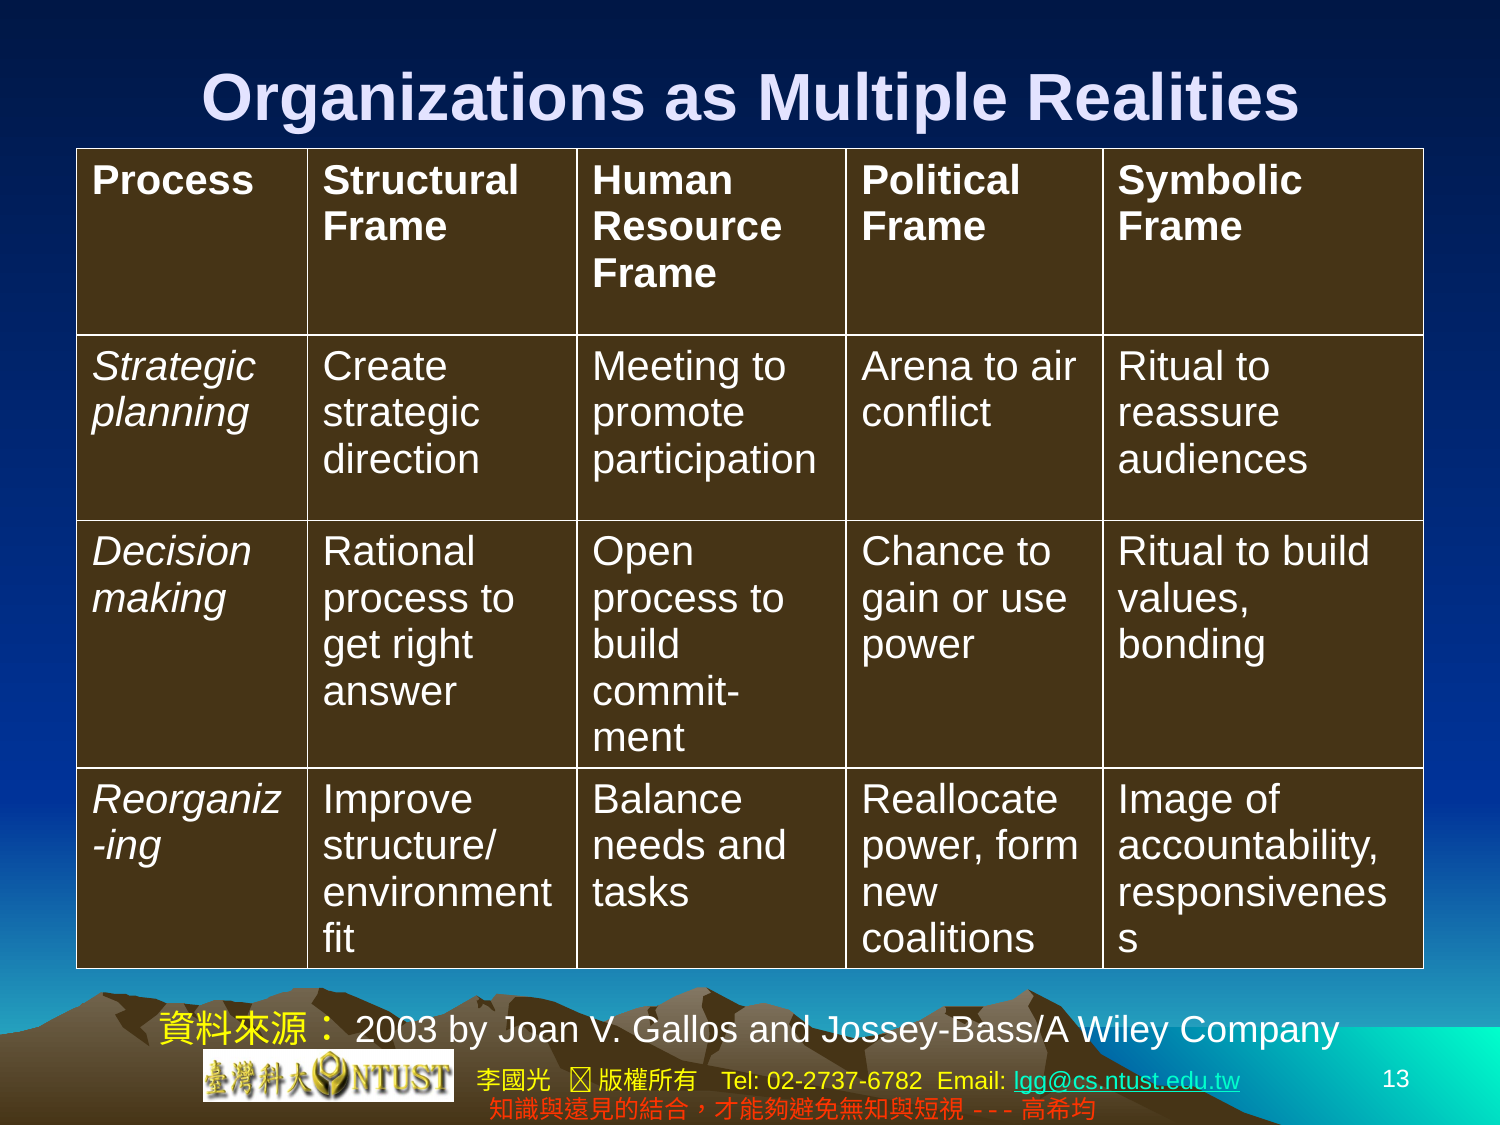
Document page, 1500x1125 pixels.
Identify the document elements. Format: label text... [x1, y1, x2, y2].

table_cell Reallocate power, form new coalitions [847, 769, 1102, 968]
table_cell Decision making [77, 521, 307, 767]
table_cell Chance to gain or use power [847, 521, 1102, 767]
table_cell Create strategic direction [308, 336, 576, 520]
slide_number 13 [1074, 1024, 1426, 1101]
table_cell Balance needs and tasks [578, 769, 845, 968]
table_cell Open process to build commit-ment [578, 521, 845, 767]
table_cell Ritual to reassure audiences [1104, 336, 1423, 520]
table_cell Strategic planning [77, 336, 307, 520]
table_cell Improve structure/ environment fit [308, 769, 576, 968]
table_header Political Frame [847, 149, 1102, 334]
table_header Structural Frame [308, 149, 576, 334]
table_header Process [77, 149, 307, 334]
table_cell Meeting to promote participation [578, 336, 845, 520]
table_cell Reorganiz-ing [77, 769, 307, 968]
picture [203, 1058, 454, 1102]
table_cell Ritual to build values, bonding [1104, 521, 1423, 767]
title Organizations as Multiple Realities [76, 0, 1428, 188]
table_cell Rational process to get right answer [308, 521, 576, 767]
table_cell Arena to air conflict [847, 336, 1102, 520]
table_cell Image of accountability, responsiveness [1104, 769, 1423, 968]
text_box 資料來源：2003 by Joan V. Gallos and Jossey-Bass/A Wiley Company [143, 998, 1366, 1058]
table_header Symbolic Frame [1104, 149, 1423, 334]
table_header Human Resource Frame [578, 149, 845, 334]
